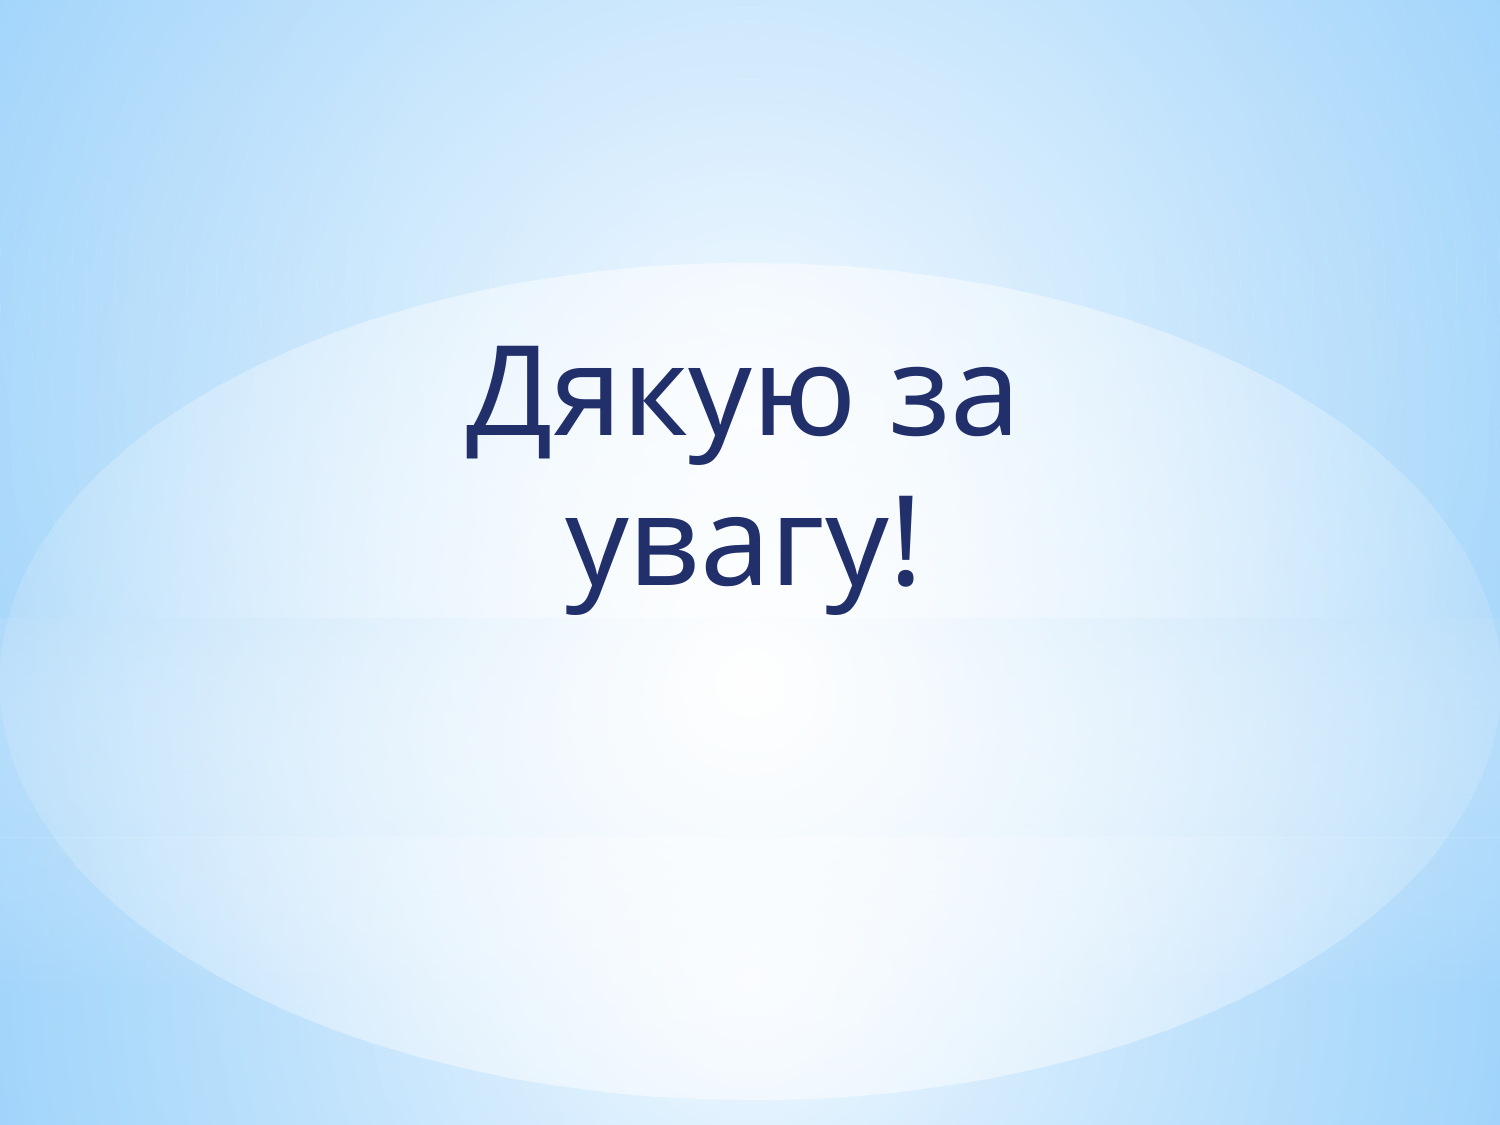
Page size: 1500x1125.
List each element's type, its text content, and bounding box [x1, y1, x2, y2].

text_box Дякую за увагу! [301, 302, 1187, 618]
